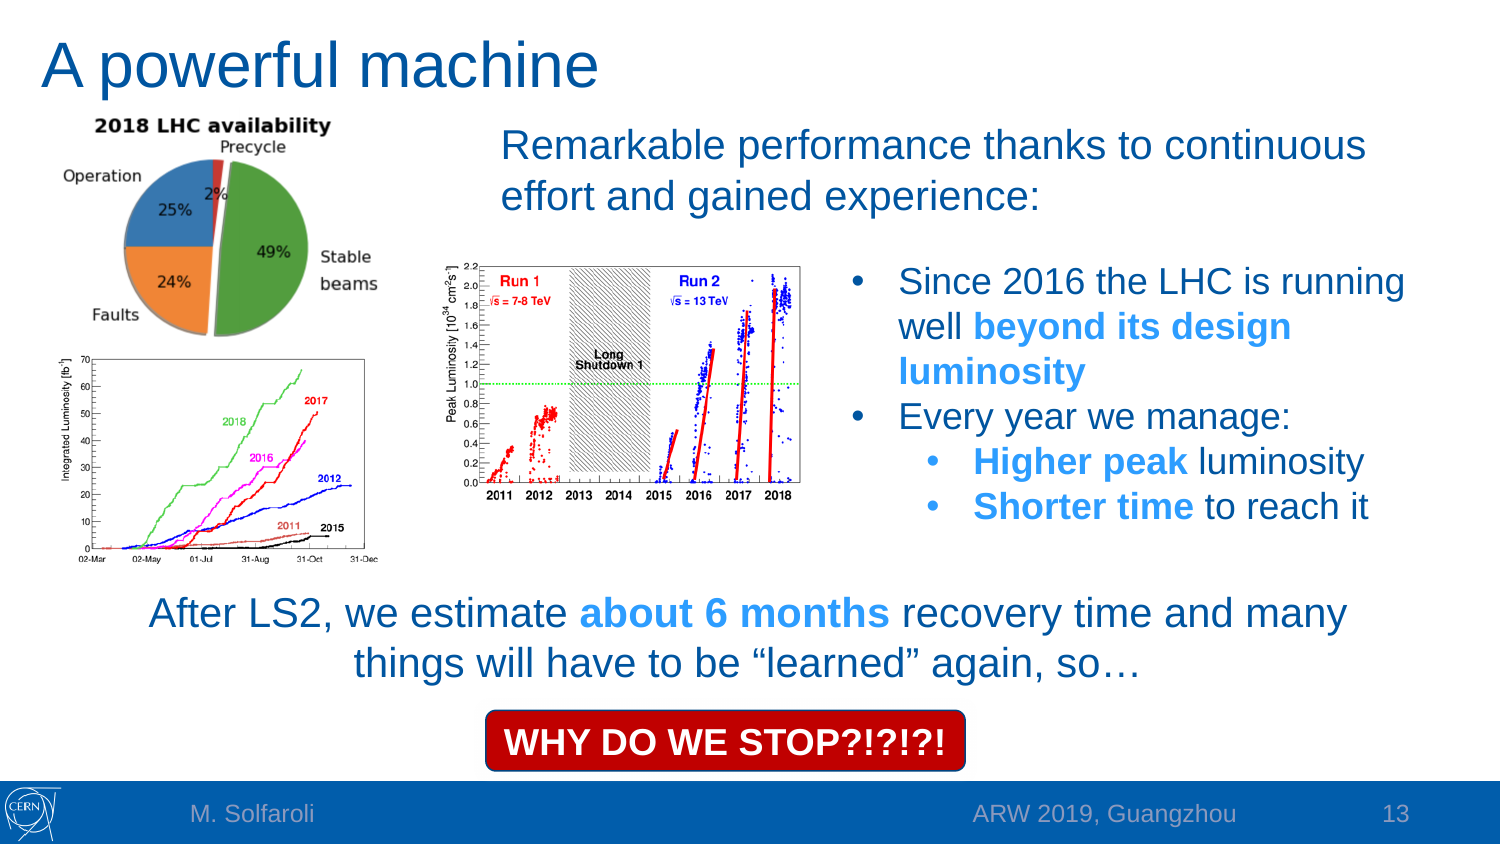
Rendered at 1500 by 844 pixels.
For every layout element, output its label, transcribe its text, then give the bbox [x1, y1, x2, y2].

title A powerful machine [34, 15, 1384, 108]
picture [38, 106, 375, 343]
text_box After LS2, we estimate about 6 months recovery time and many things will have to be “learned” again, so… [117, 578, 1379, 694]
picture [441, 249, 822, 508]
text_box Remarkable performance thanks to continuous effort and gained experience: [485, 110, 1420, 226]
picture [58, 345, 391, 572]
picture [315, 269, 391, 305]
text_box WHY DO WE STOP?!?!?! [485, 709, 966, 772]
slide_number 13 [1342, 789, 1425, 835]
text_box Since 2016 the LHC is running well beyond its design luminosity Every year we manage: Higher peak luminosity Shorter time to reach it [836, 250, 1464, 535]
